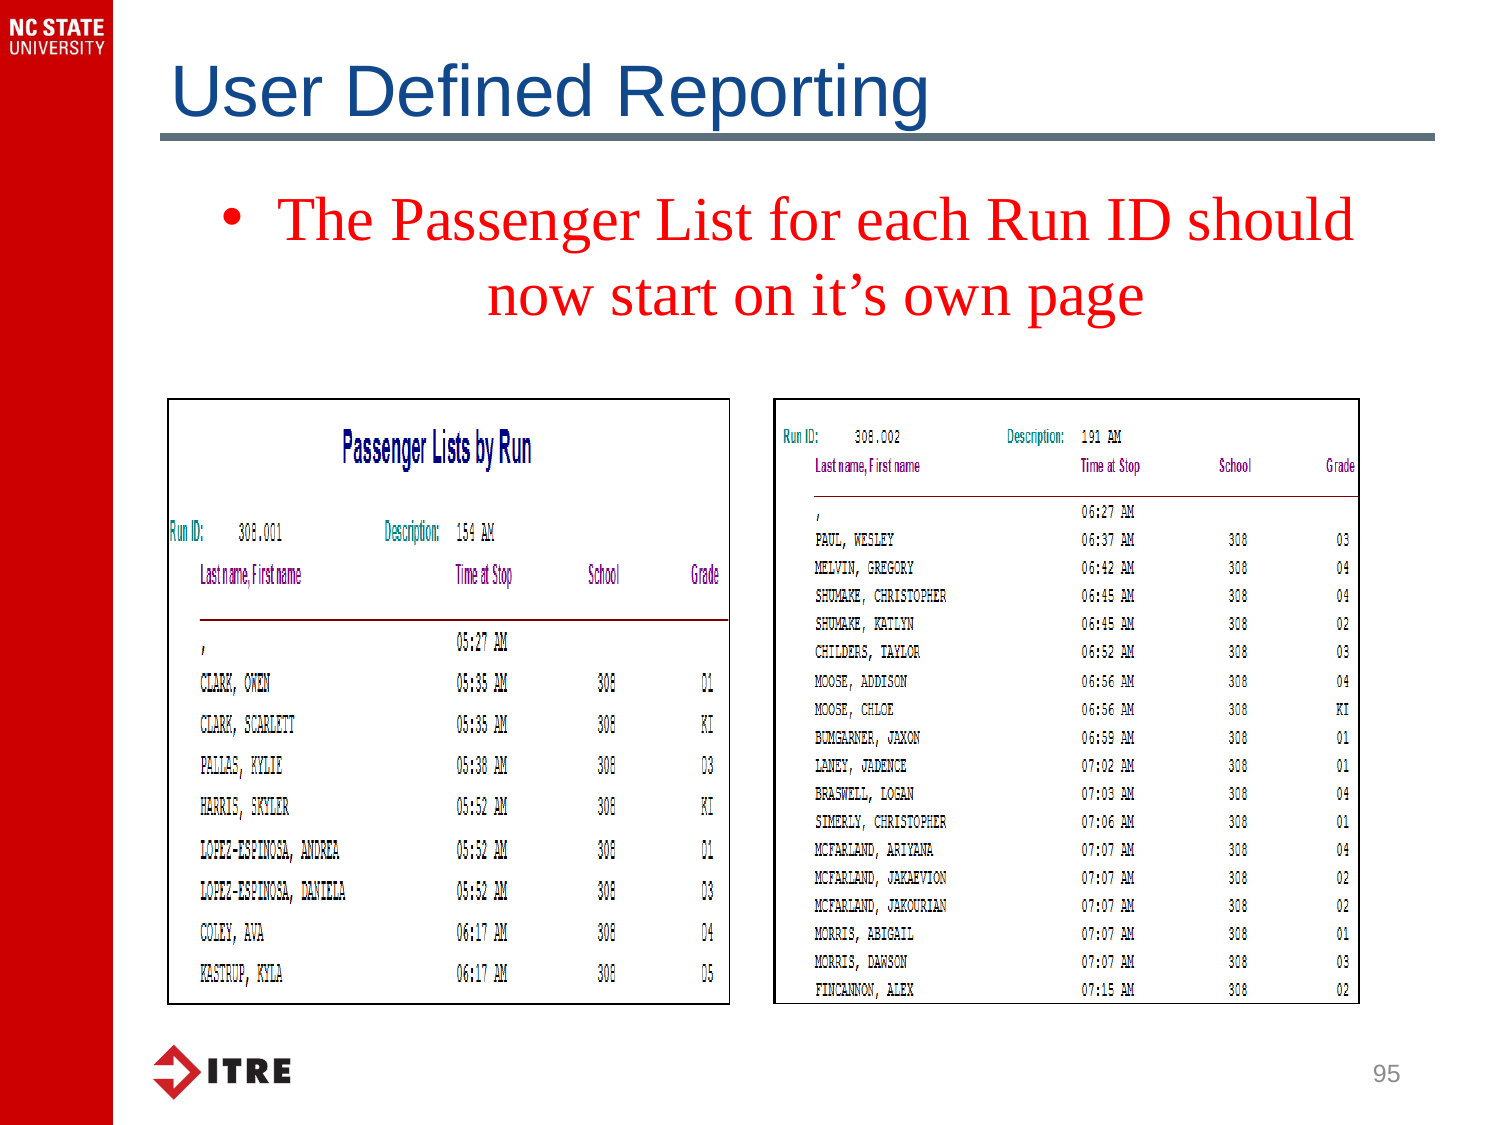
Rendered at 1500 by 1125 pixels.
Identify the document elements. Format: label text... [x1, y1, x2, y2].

picture [774, 399, 1359, 1003]
picture [0, 0, 113, 1125]
picture [168, 399, 730, 1004]
picture [146, 1042, 297, 1102]
title User Defined Reporting [155, 0, 1395, 176]
list The Passenger List for each Run ID should now start on it’s own page [168, 170, 1409, 355]
slide_number 95 [1116, 1042, 1416, 1103]
